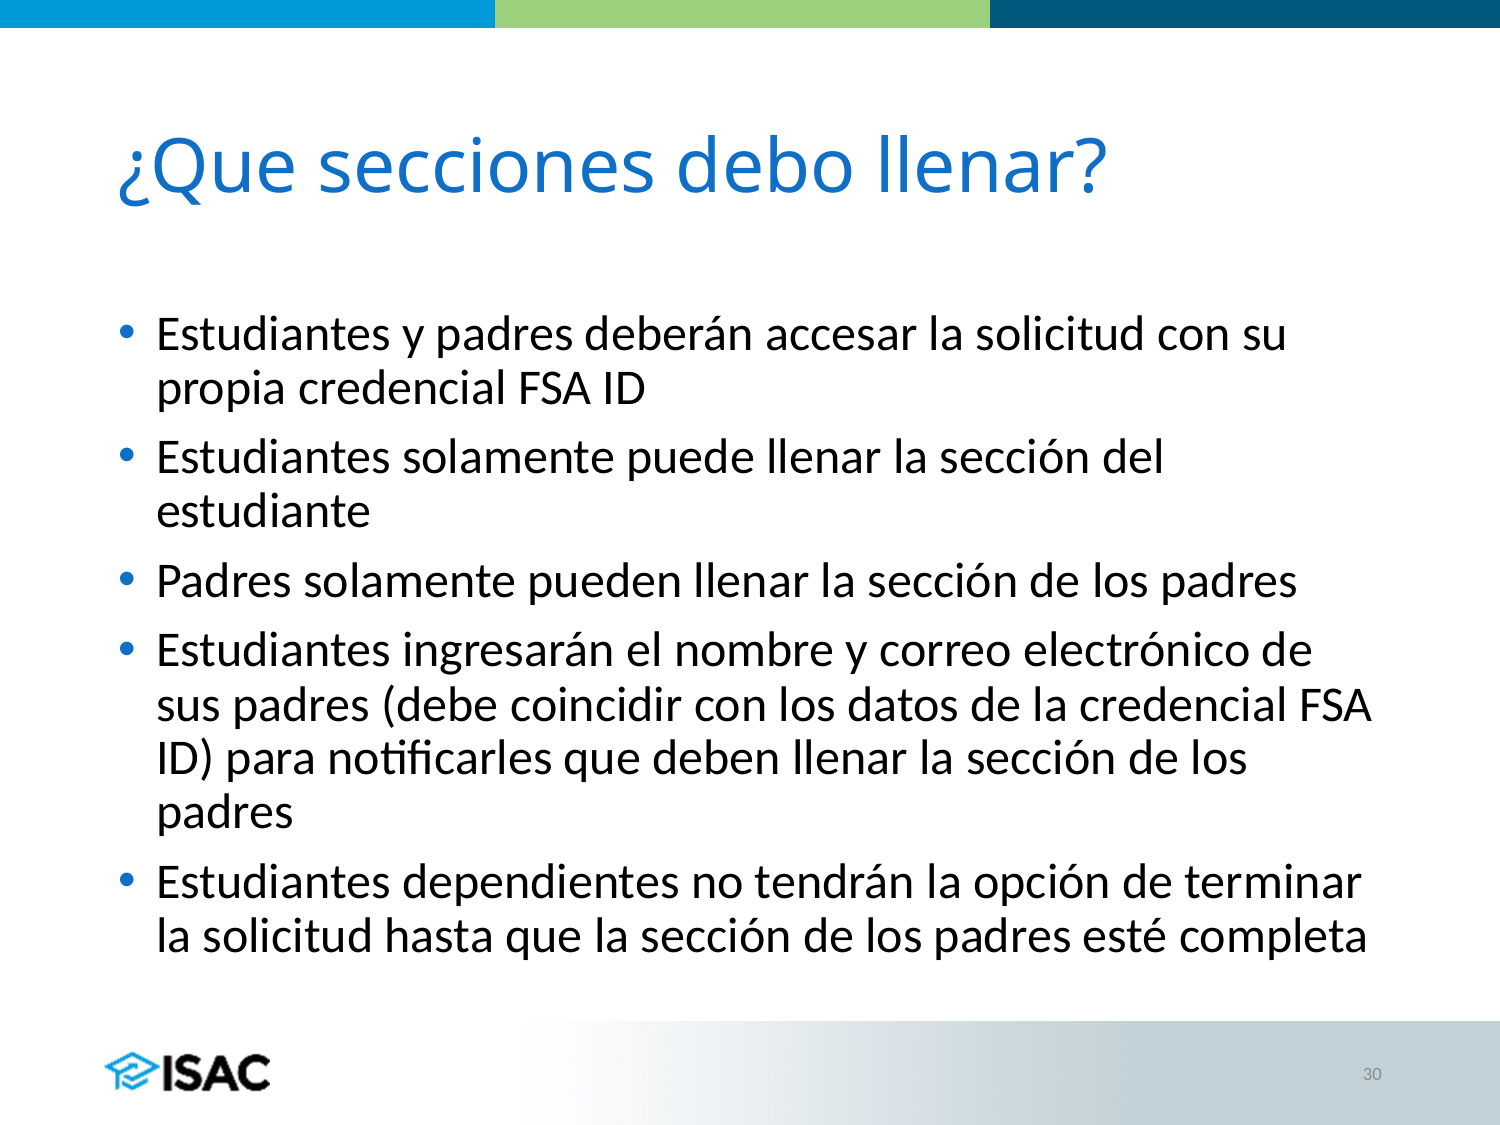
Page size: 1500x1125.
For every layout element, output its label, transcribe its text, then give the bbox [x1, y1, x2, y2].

title ¿Que secciones debo llenar? [103, 59, 1397, 278]
slide_number 30 [1059, 1042, 1397, 1103]
picture [0, 0, 1500, 1125]
list Estudiantes y padres deberán accesar la solicitud con su propia credencial FSA ID Estudiantes solamente puede llenar la sección del estudiante Padres solamente pueden llenar la sección de los padres Estudiantes ingresarán el nombre y correo electrónico de sus padres (debe coincidir con los datos de la credencial FSA ID) para notificarles que deben llenar la sección de los padres Estudiantes dependientes no tendrán la opción de terminar la solicitud hasta que la sección de los padres esté completa [103, 299, 1397, 1014]
